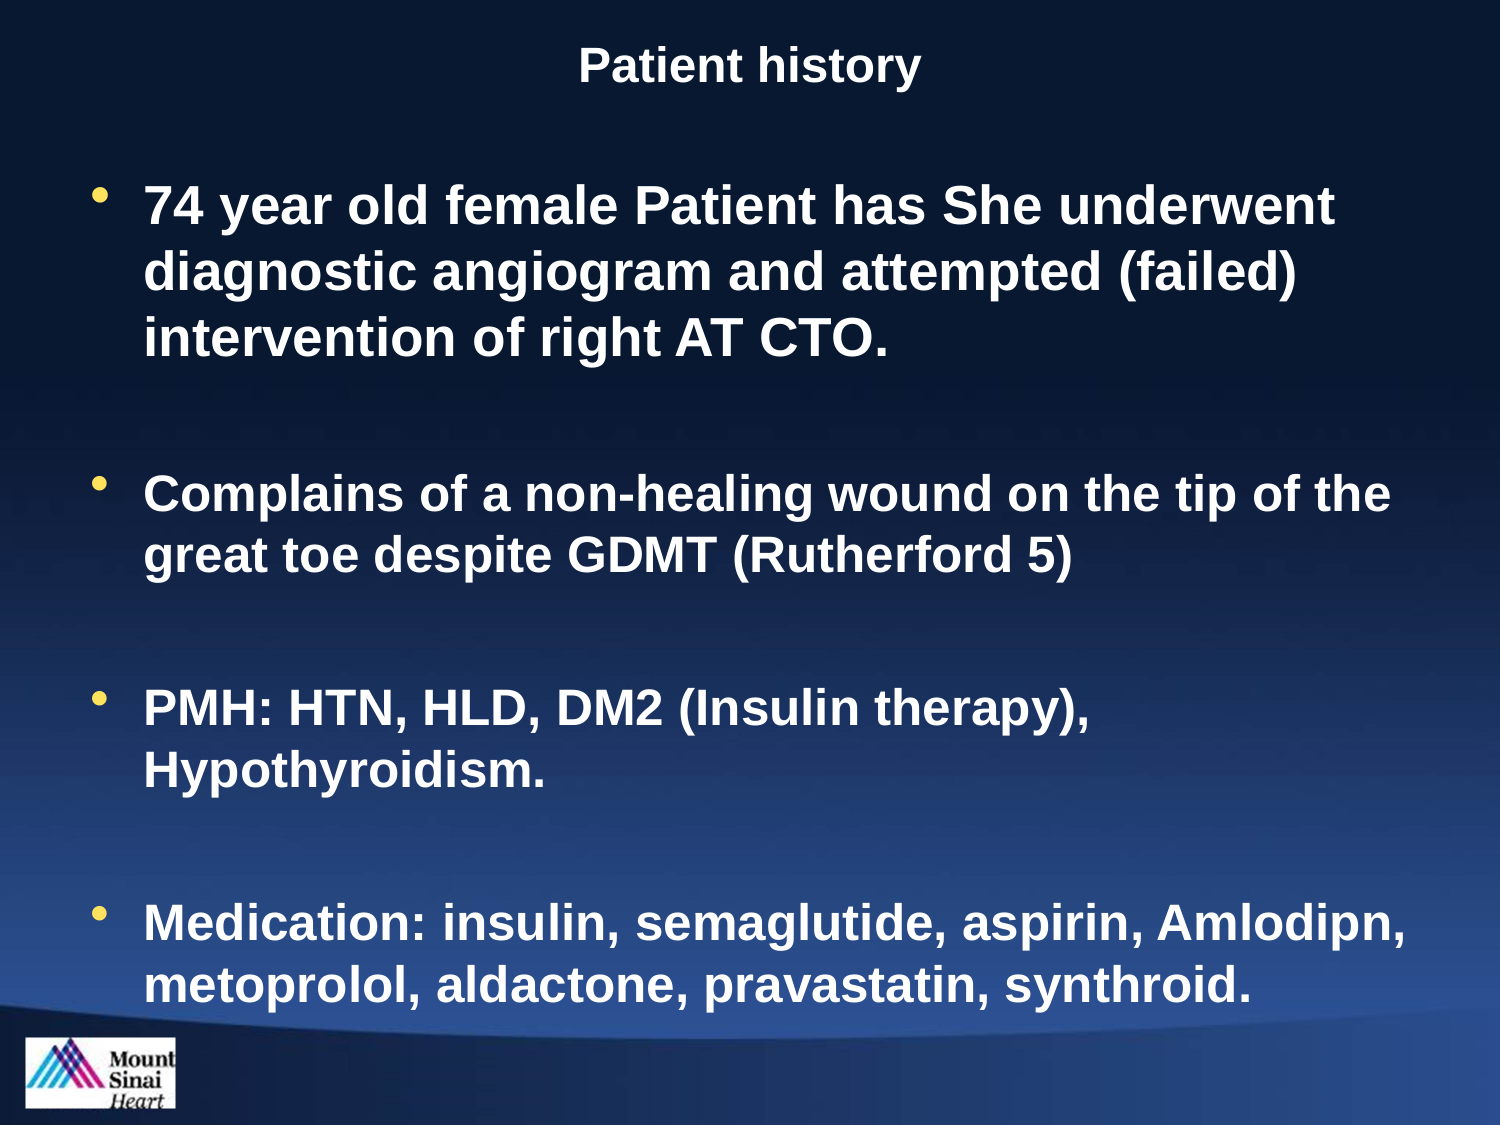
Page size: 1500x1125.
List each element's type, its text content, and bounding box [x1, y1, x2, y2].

picture [0, 0, 1500, 1125]
title Patient history [74, 25, 1426, 101]
list 74 year old female Patient has She underwent diagnostic angiogram and attempted (failed) intervention of right AT CTO. Complains of a non-healing wound on the tip of the great toe despite GDMT (Rutherford 5) PMH: HTN, HLD, DM2 (Insulin therapy), Hypothyroidism. Medication: insulin, semaglutide, aspirin, Amlodipn, metoprolol, aldactone, pravastatin, synthroid. [74, 161, 1426, 1077]
